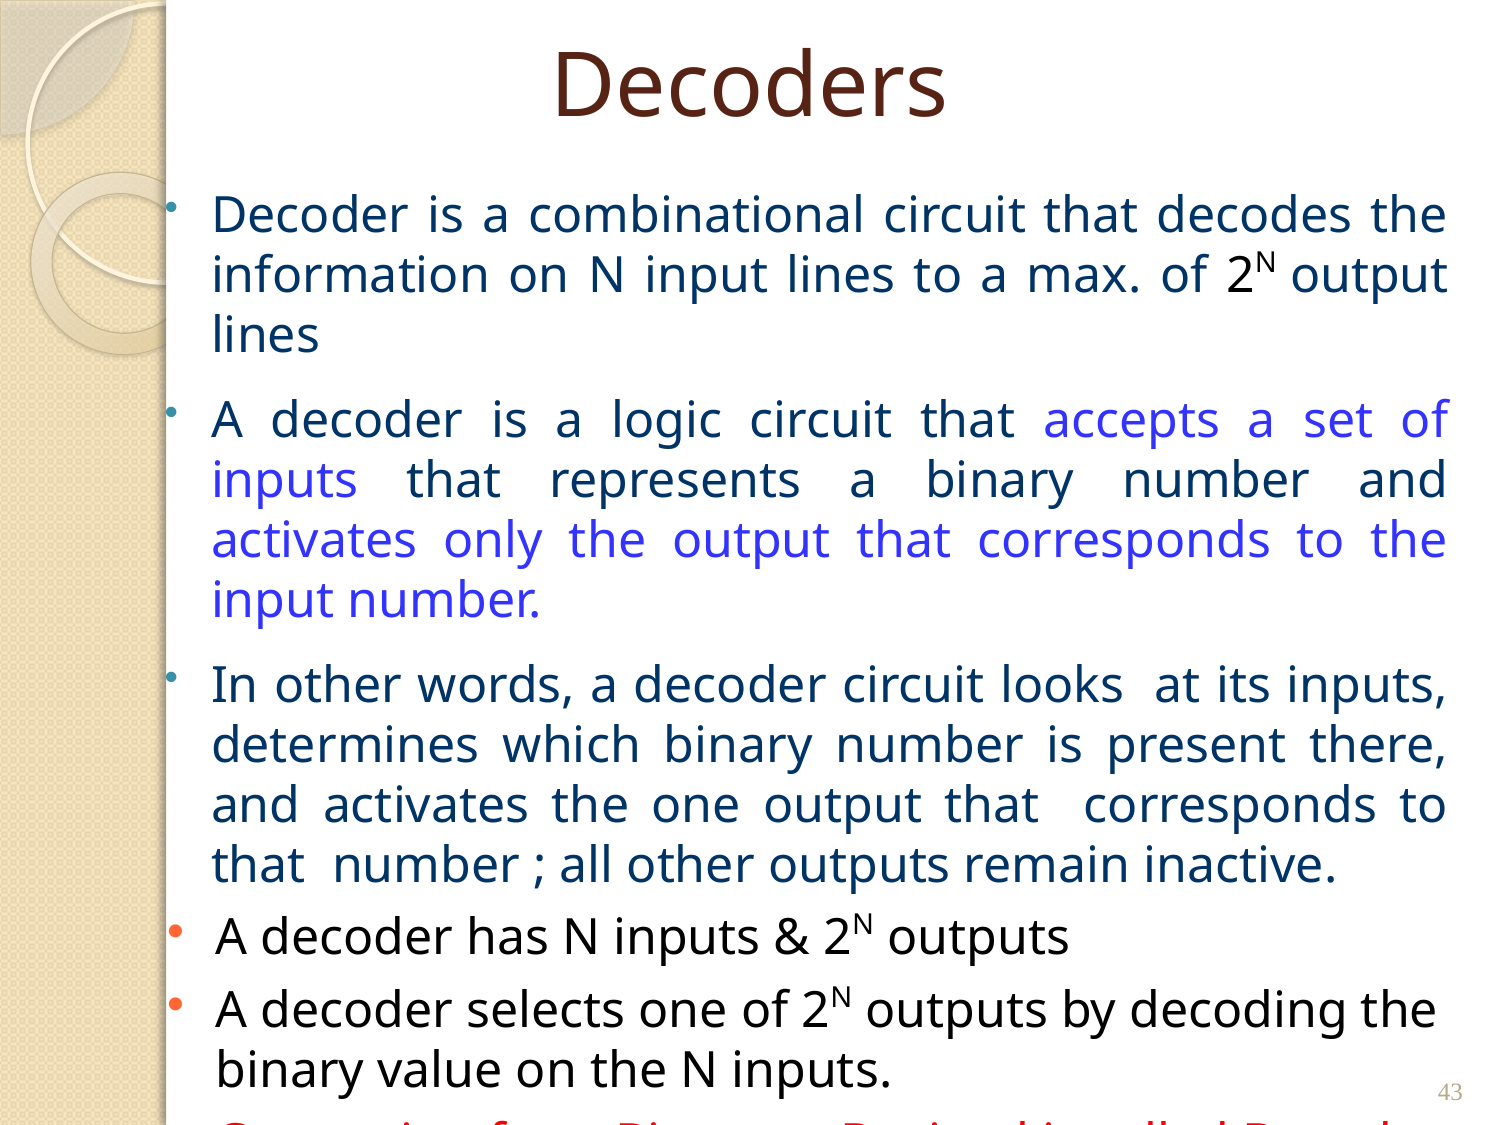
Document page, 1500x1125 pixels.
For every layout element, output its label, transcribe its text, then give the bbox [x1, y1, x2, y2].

title Decoders [74, 0, 1425, 176]
slide_number 43 [1413, 1034, 1488, 1113]
list Decoder is a combinational circuit that decodes the information on N input lines to a max. of 2N output lines A decoder is a logic circuit that accepts a set of inputs that represents a binary number and activates only the output that corresponds to the input number. In other words, a decoder circuit looks at its inputs, determines which binary number is present there, and activates the one output that corresponds to that number ; all other outputs remain inactive. A decoder has N inputs & 2N outputs A decoder selects one of 2N outputs by decoding the binary value on the N inputs. Converting from Binary to Decimal is called Decode. [137, 175, 1463, 875]
